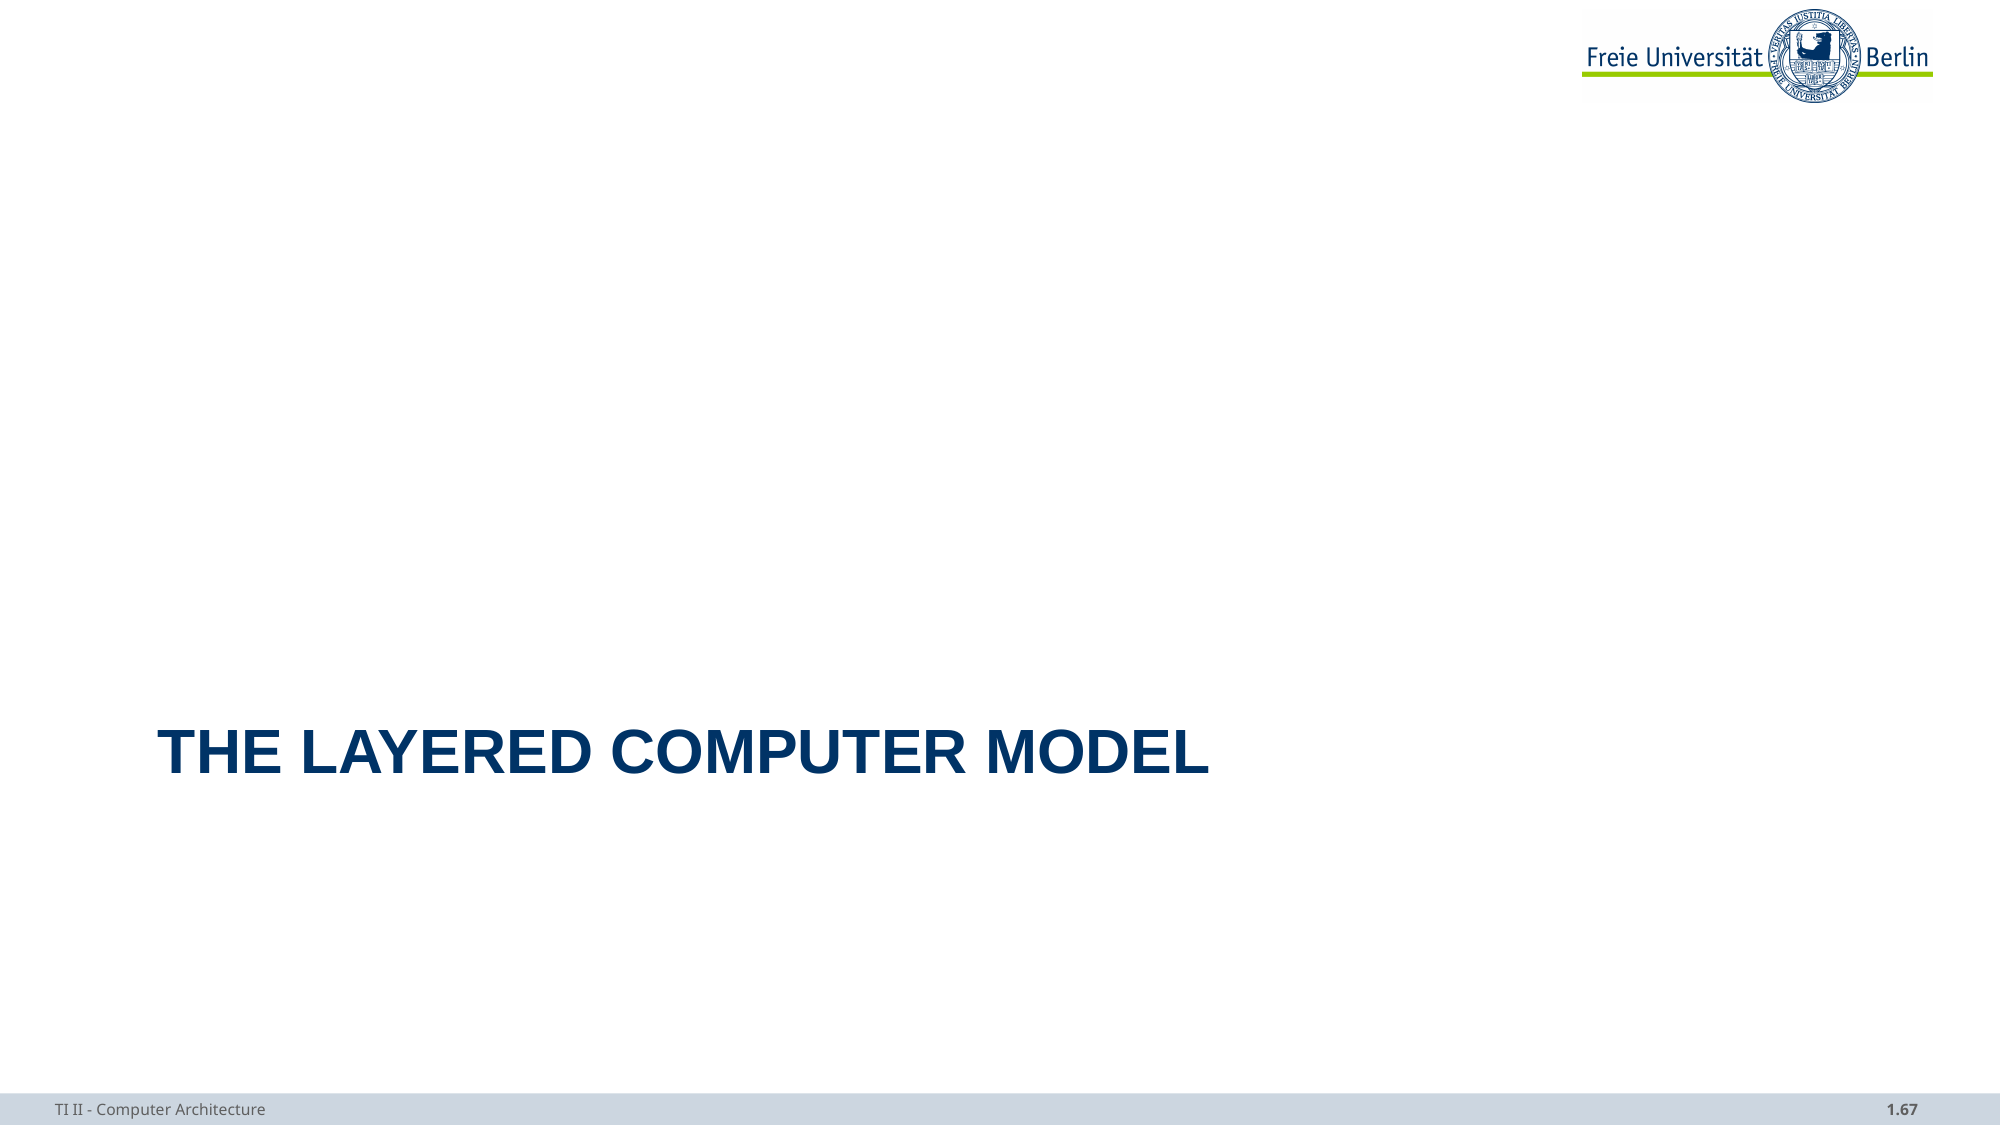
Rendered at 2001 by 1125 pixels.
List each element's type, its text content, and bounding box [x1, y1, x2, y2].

title The Layered Computer Model [157, 722, 1859, 947]
footer TI II - Computer Architecture [54, 1091, 1363, 1125]
picture [1582, 9, 1933, 103]
